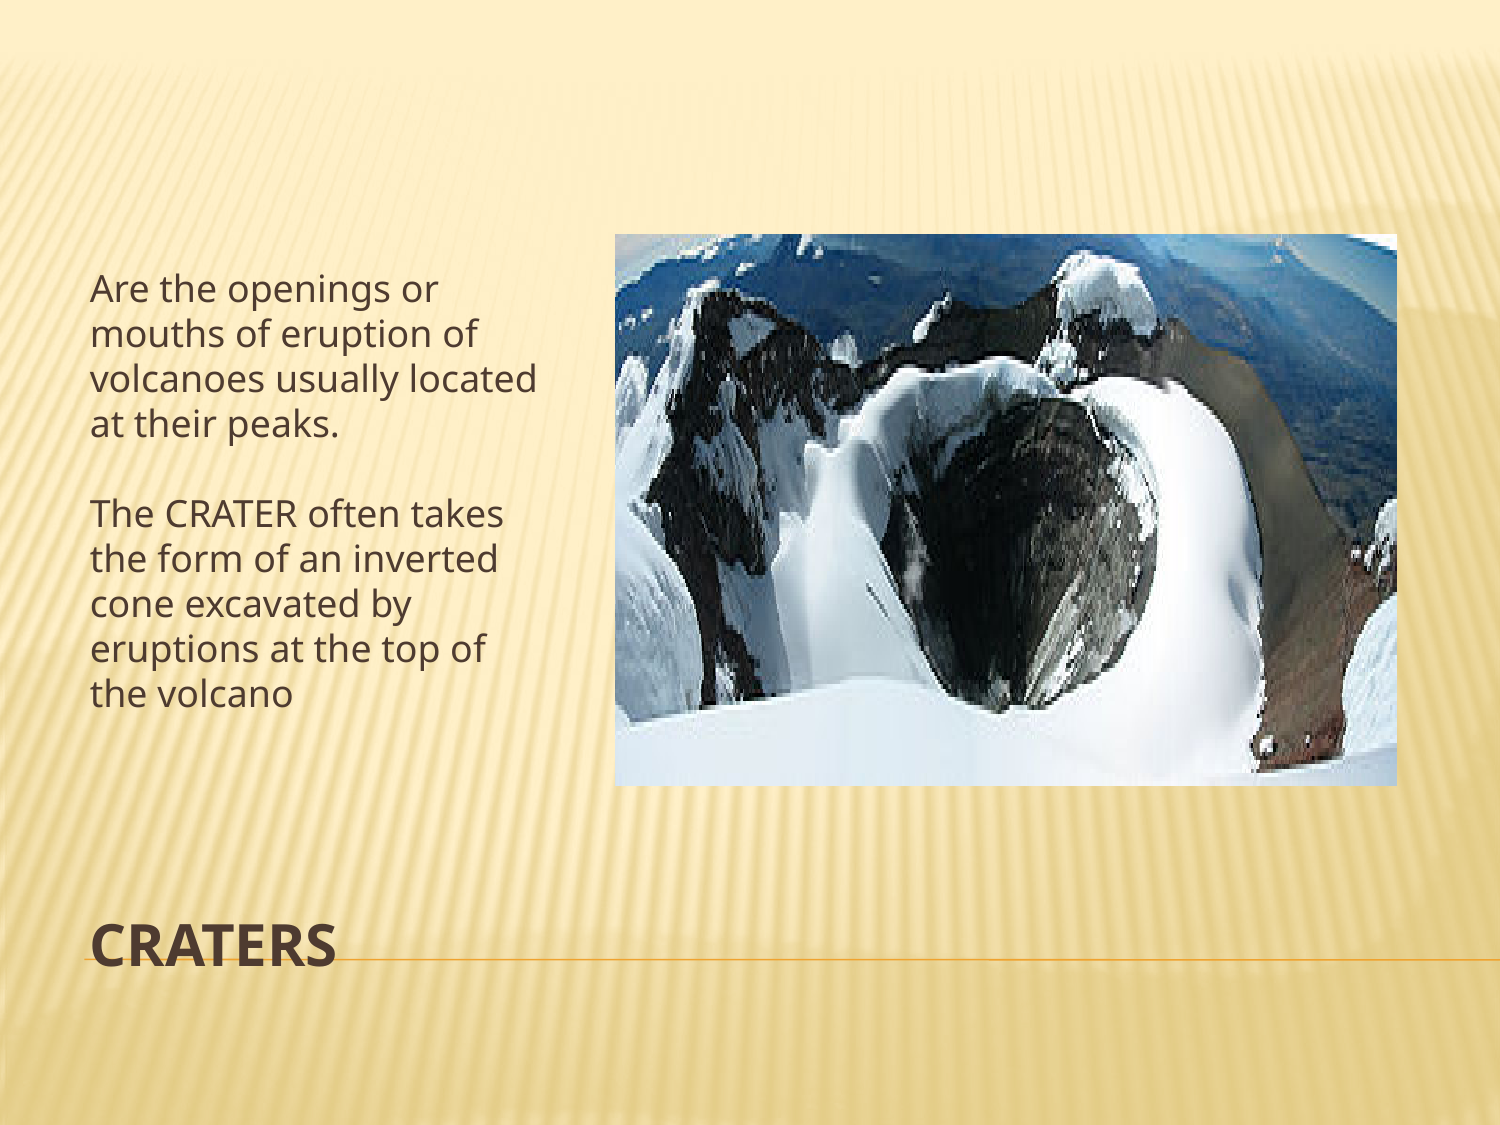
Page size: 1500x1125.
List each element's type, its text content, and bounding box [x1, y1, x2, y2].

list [614, 234, 1397, 786]
title craters [75, 900, 1463, 986]
list Are the openings or mouths of eruption of volcanoes usually located at their peaks. The CRATER often takes the form of an inverted cone excavated by eruptions at the top of the volcano [75, 99, 569, 888]
